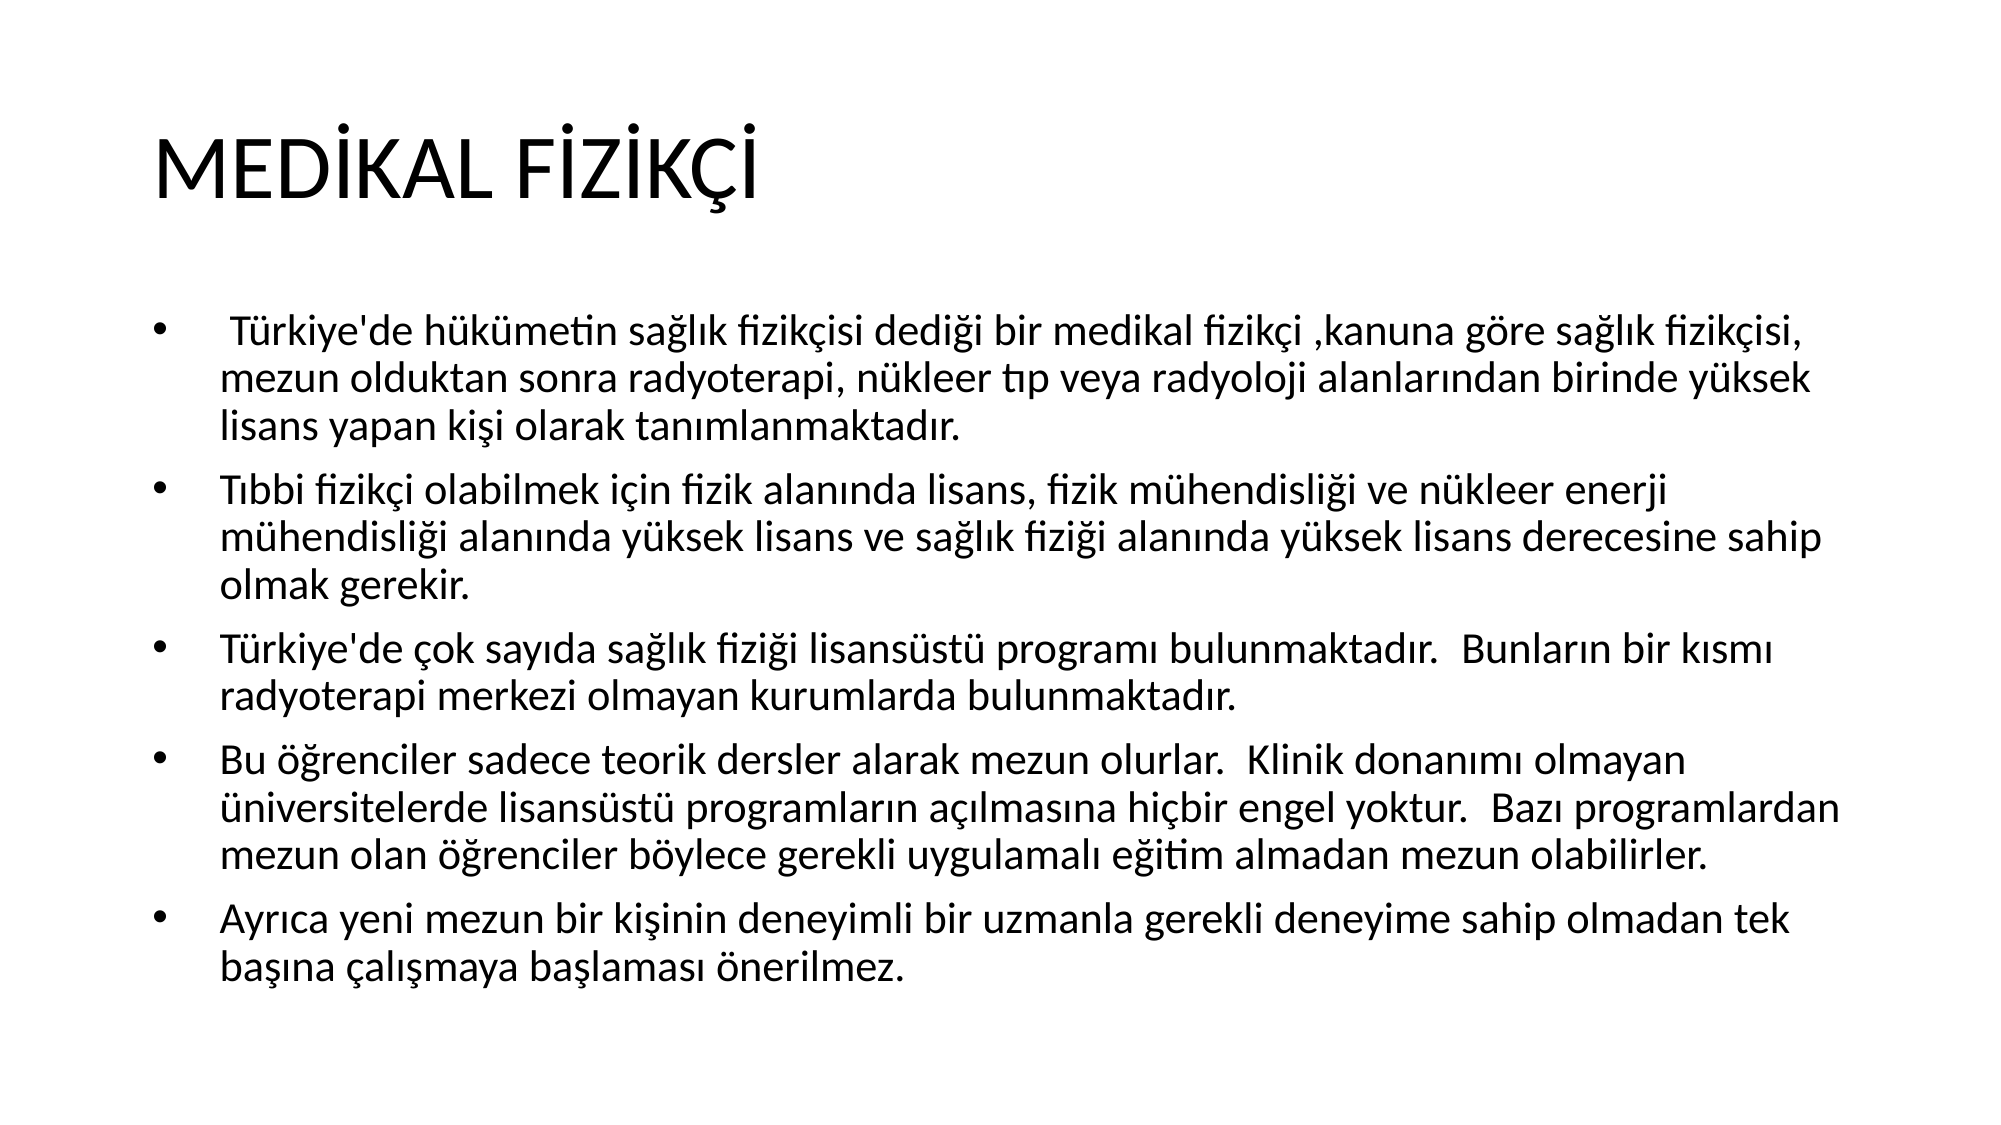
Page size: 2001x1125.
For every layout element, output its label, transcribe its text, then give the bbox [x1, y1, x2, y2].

list Türkiye'de hükümetin sağlık fizikçisi dediği bir medikal fizikçi ,kanuna göre sağlık fizikçisi, mezun olduktan sonra radyoterapi, nükleer tıp veya radyoloji alanlarından birinde yüksek lisans yapan kişi olarak tanımlanmaktadır. Tıbbi fizikçi olabilmek için fizik alanında lisans, fizik mühendisliği ve nükleer enerji mühendisliği alanında yüksek lisans ve sağlık fiziği alanında yüksek lisans derecesine sahip olmak gerekir. Türkiye'de çok sayıda sağlık fiziği lisansüstü programı bulunmaktadır. Bunların bir kısmı radyoterapi merkezi olmayan kurumlarda bulunmaktadır. Bu öğrenciler sadece teorik dersler alarak mezun olurlar. Klinik donanımı olmayan üniversitelerde lisansüstü programların açılmasına hiçbir engel yoktur. Bazı programlardan mezun olan öğrenciler böylece gerekli uygulamalı eğitim almadan mezun olabilirler. Ayrıca yeni mezun bir kişinin deneyimli bir uzmanla gerekli deneyime sahip olmadan tek başına çalışmaya başlaması önerilmez. [137, 299, 1863, 1014]
title MEDİKAL FİZİKÇİ [137, 59, 1863, 278]
